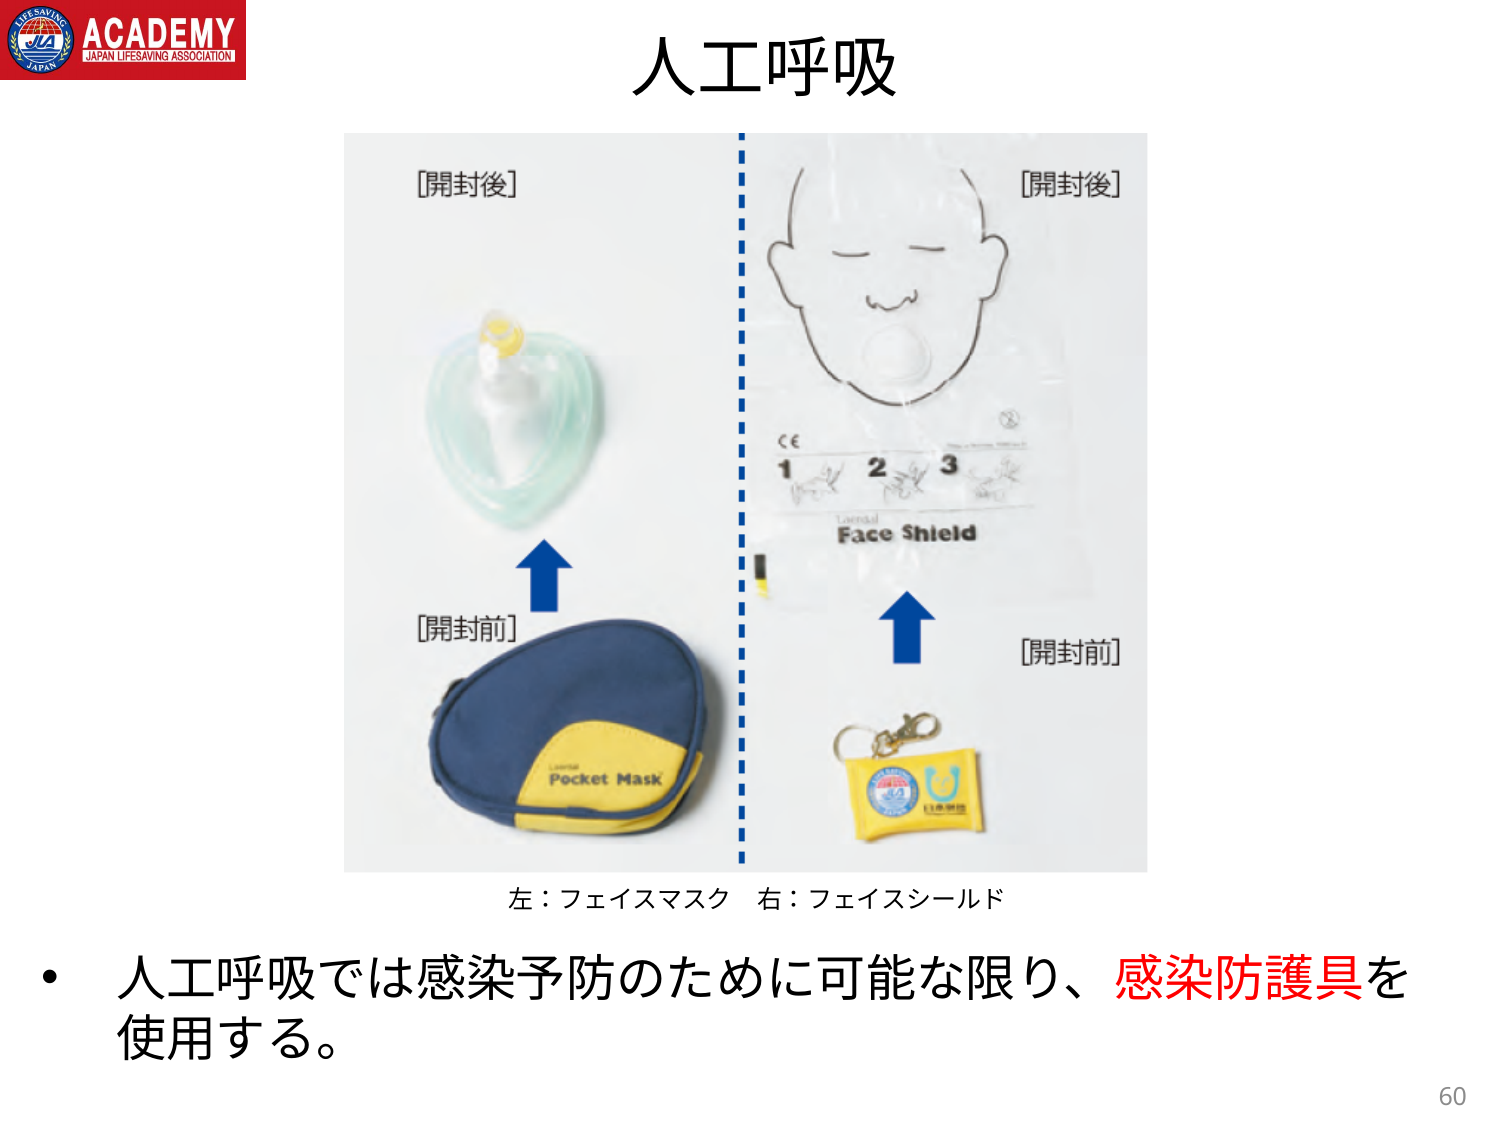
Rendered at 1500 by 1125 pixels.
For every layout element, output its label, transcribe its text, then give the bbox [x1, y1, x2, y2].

text_box 左：フェイスマスク 右：フェイスシールド [477, 883, 1038, 921]
slide_number 60 [1132, 1067, 1483, 1125]
picture [343, 133, 1151, 875]
picture [0, 0, 246, 80]
text_box 人工呼吸 [245, 16, 1217, 137]
text_box 人工呼吸では感染予防のために可能な限り、感染防護具を使用する。 [26, 938, 1476, 1074]
